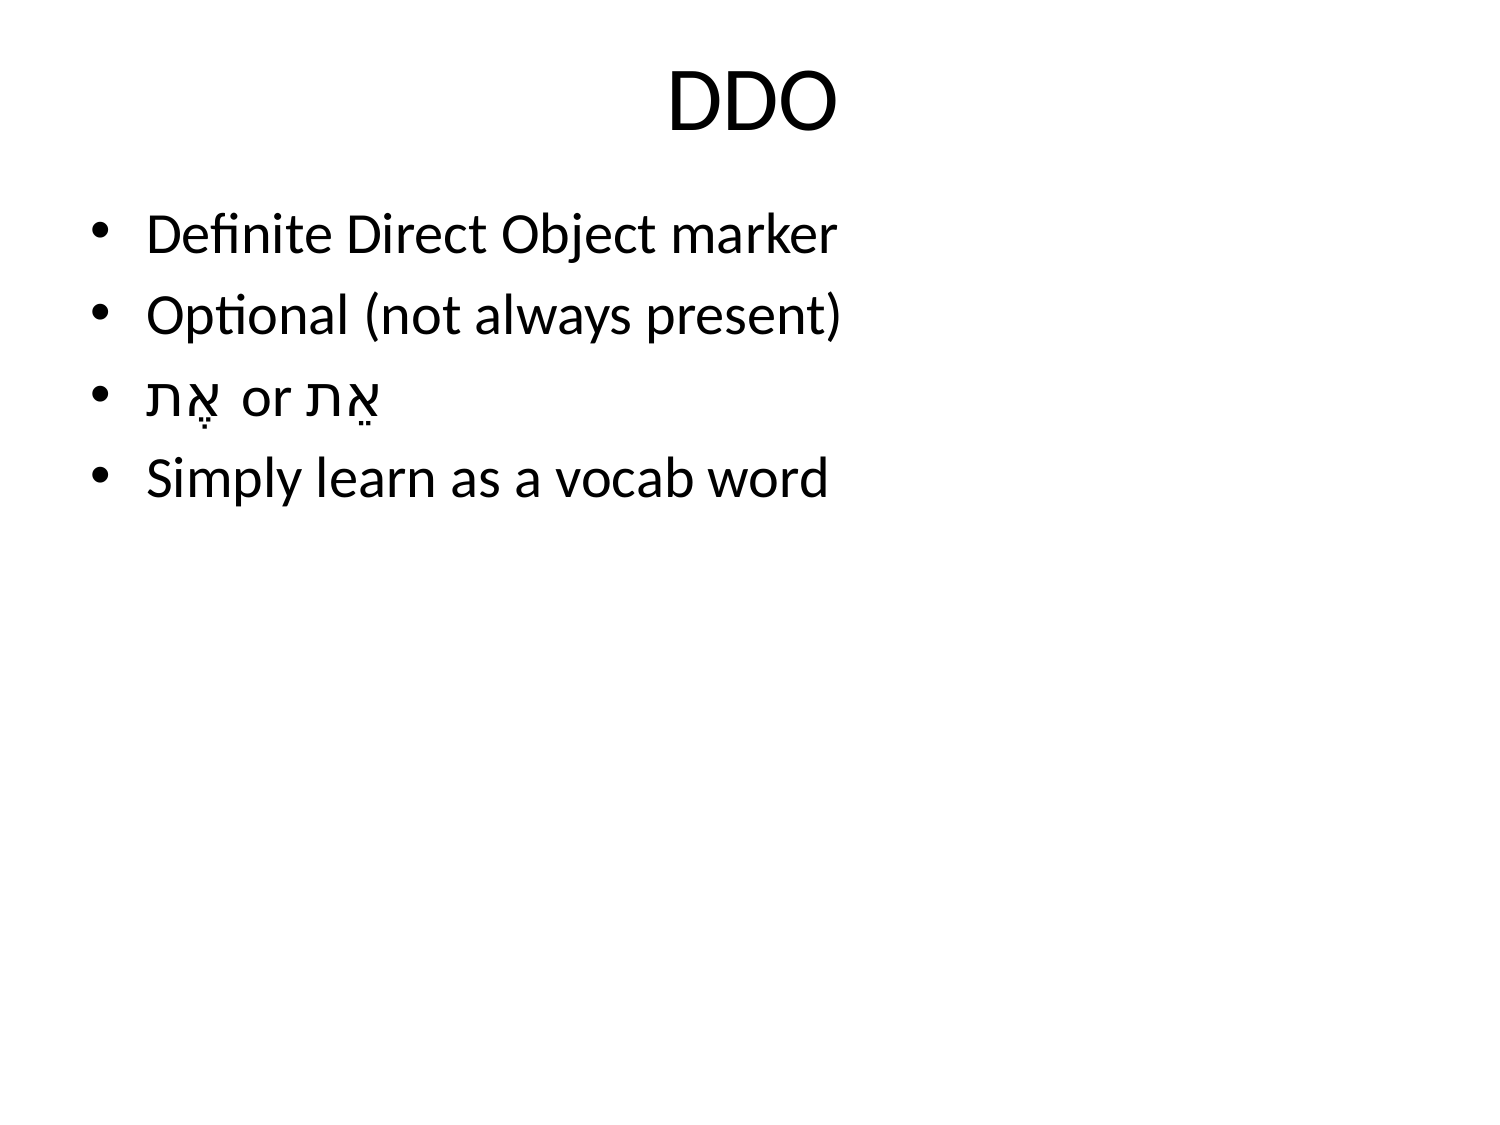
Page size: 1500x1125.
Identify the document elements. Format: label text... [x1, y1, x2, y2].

title DDO [78, 0, 1429, 188]
text_box Definite Direct Object marker Optional (not always present) אֶת or אֵת Simply learn as a vocab word [74, 187, 1425, 700]
